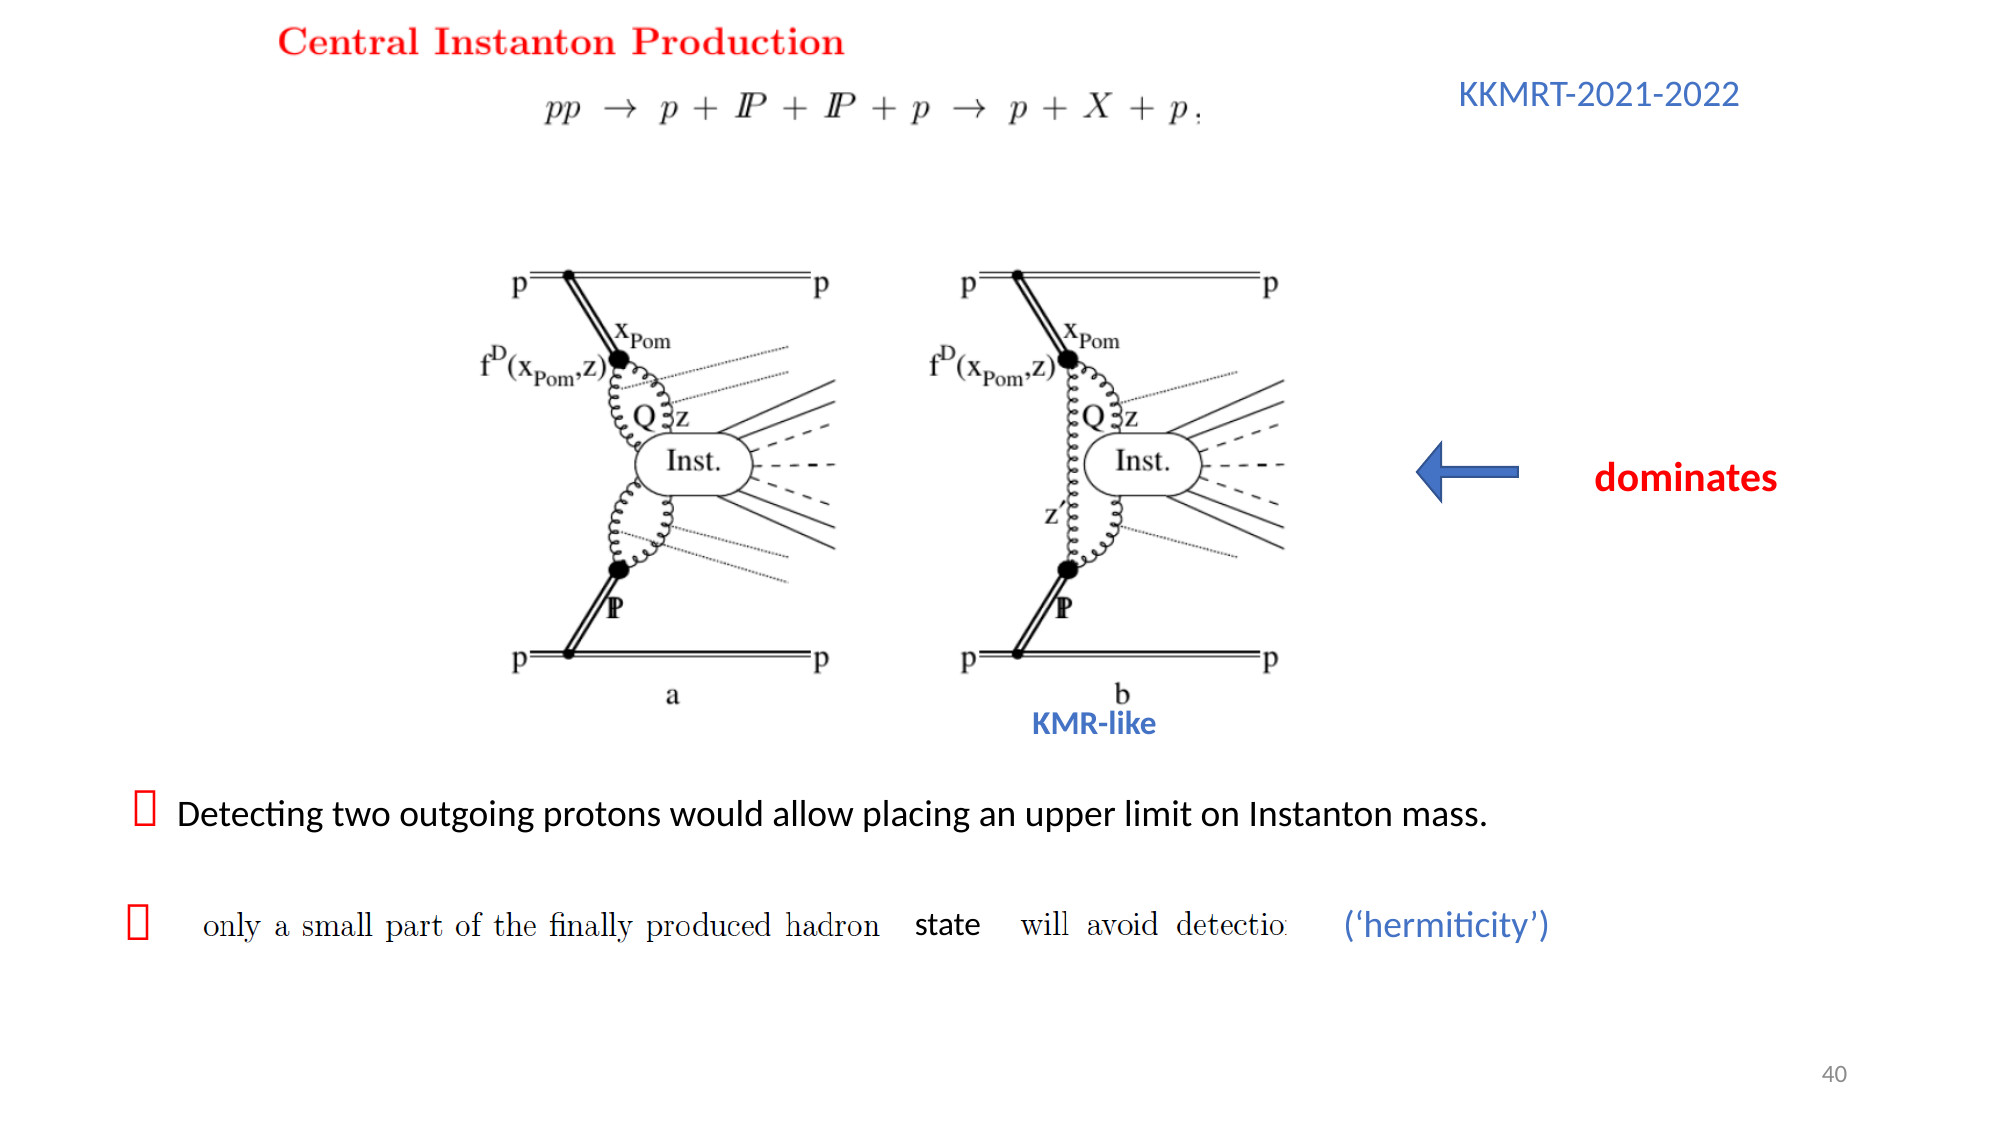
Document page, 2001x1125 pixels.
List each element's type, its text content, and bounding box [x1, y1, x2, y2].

text_box (‘hermiticity’) [1328, 892, 1566, 953]
text_box state [900, 894, 1059, 949]
picture [278, 7, 1466, 863]
text_box dominates [1579, 441, 1800, 507]
text_box  Detecting two outgoing protons would allow placing an upper limit on Instanton mass. [1466, 768, 1595, 844]
slide_number 40 [1412, 1042, 1863, 1103]
text_box  Detecting two outgoing protons would allow placing an upper limit on Instanton mass. [115, 768, 278, 844]
text_box [1466, 465, 1519, 478]
picture [203, 911, 910, 974]
picture [1020, 907, 1287, 943]
text_box  [109, 883, 1231, 958]
text_box KKMRT-2021-2022 [1466, 61, 1789, 122]
